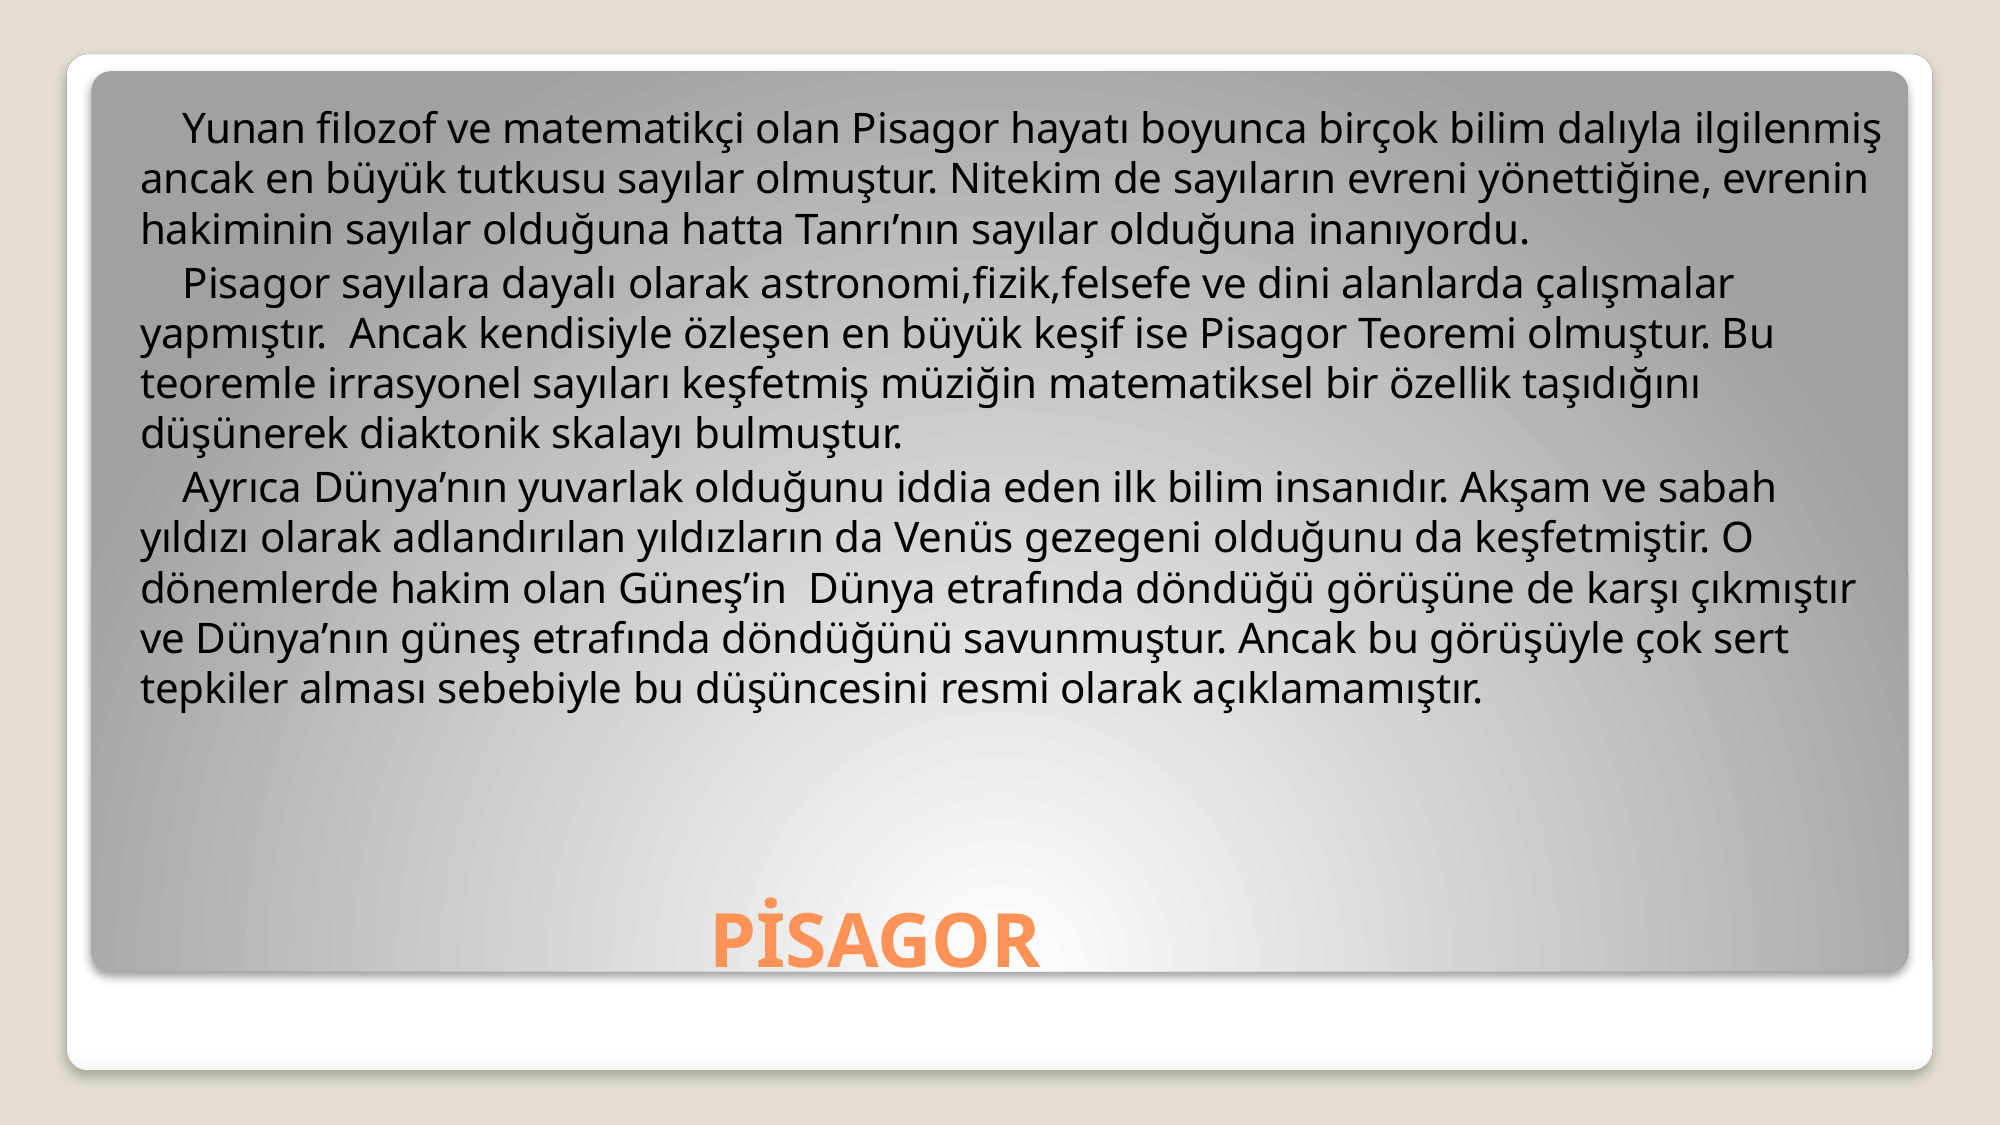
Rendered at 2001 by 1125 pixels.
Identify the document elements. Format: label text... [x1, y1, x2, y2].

title PİSAGOR [110, 817, 1900, 990]
list Yunan filozof ve matematikçi olan Pisagor hayatı boyunca birçok bilim dalıyla ilgilenmiş ancak en büyük tutkusu sayılar olmuştur. Nitekim de sayıların evreni yönettiğine, evrenin hakiminin sayılar olduğuna hatta Tanrı’nın sayılar olduğuna inanıyordu. Pisagor sayılara dayalı olarak astronomi,fizik,felsefe ve dini alanlarda çalışmalar yapmıştır. Ancak kendisiyle özleşen en büyük keşif ise Pisagor Teoremi olmuştur. Bu teoremle irrasyonel sayıları keşfetmiş müziğin matematiksel bir özellik taşıdığını düşünerek diaktonik skalayı bulmuştur. Ayrıca Dünya’nın yuvarlak olduğunu iddia eden ilk bilim insanıdır. Akşam ve sabah yıldızı olarak adlandırılan yıldızların da Venüs gezegeni olduğunu da keşfetmiştir. O dönemlerde hakim olan Güneş’in Dünya etrafında döndüğü görüşüne de karşı çıkmıştır ve Dünya’nın güneş etrafında döndüğünü savunmuştur. Ancak bu görüşüyle çok sert tepkiler alması sebebiyle bu düşüncesini resmi olarak açıklamamıştır. [110, 86, 1900, 774]
